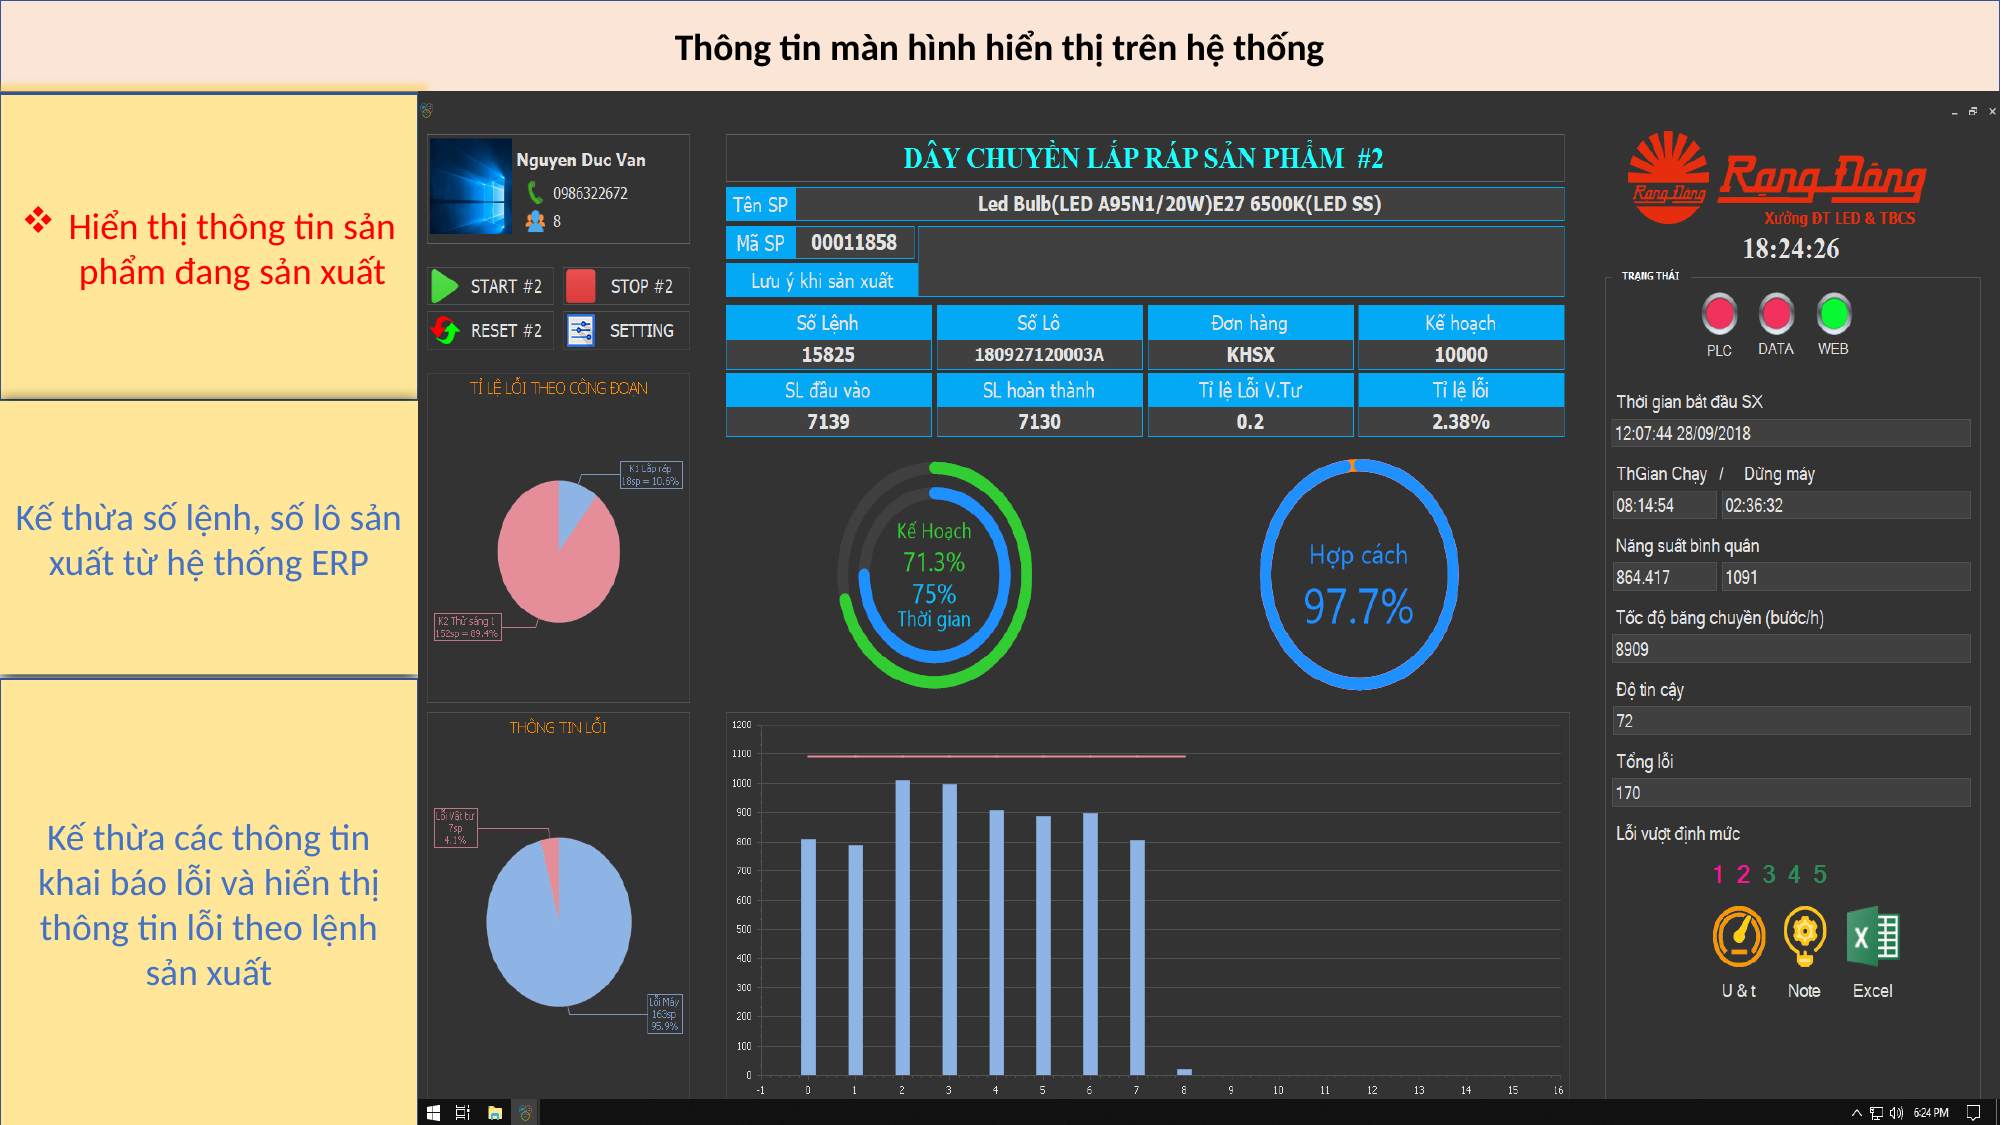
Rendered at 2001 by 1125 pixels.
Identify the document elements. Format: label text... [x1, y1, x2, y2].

picture [418, 91, 2000, 1125]
text_box Hiển thị thông tin sản phẩm đang sản xuất [0, 92, 418, 390]
text_box Thông tin màn hình hiển thị trên hệ thống [0, 0, 2000, 91]
text_box Kế thừa số lệnh, số lô sản xuất từ hệ thống ERP [0, 400, 418, 676]
text_box Kế thừa các thông tin khai báo lỗi và hiển thị thông tin lỗi theo lệnh sản xuất [0, 678, 418, 1125]
